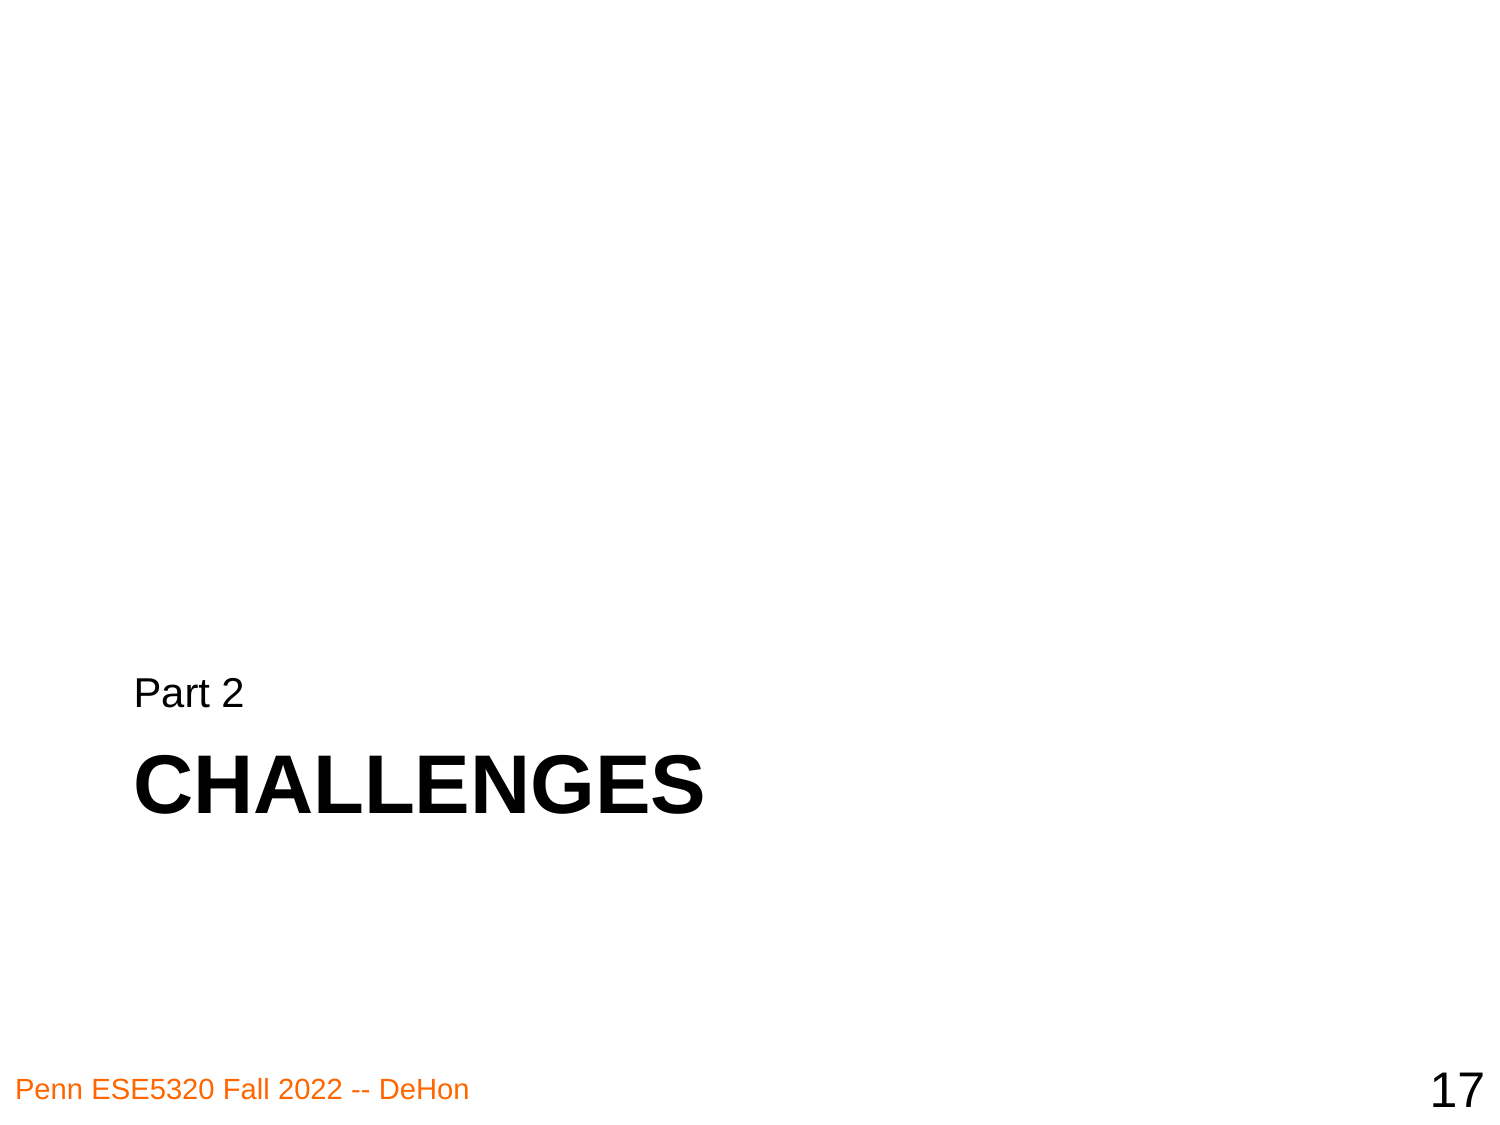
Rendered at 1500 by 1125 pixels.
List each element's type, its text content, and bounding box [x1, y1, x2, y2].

title Challenges [118, 724, 1394, 947]
slide_number Penn ESE5320 Fall 2022 -- DeHon [0, 1062, 576, 1125]
list Part 2 [118, 476, 1394, 724]
slide_number 17 [1187, 1049, 1500, 1125]
